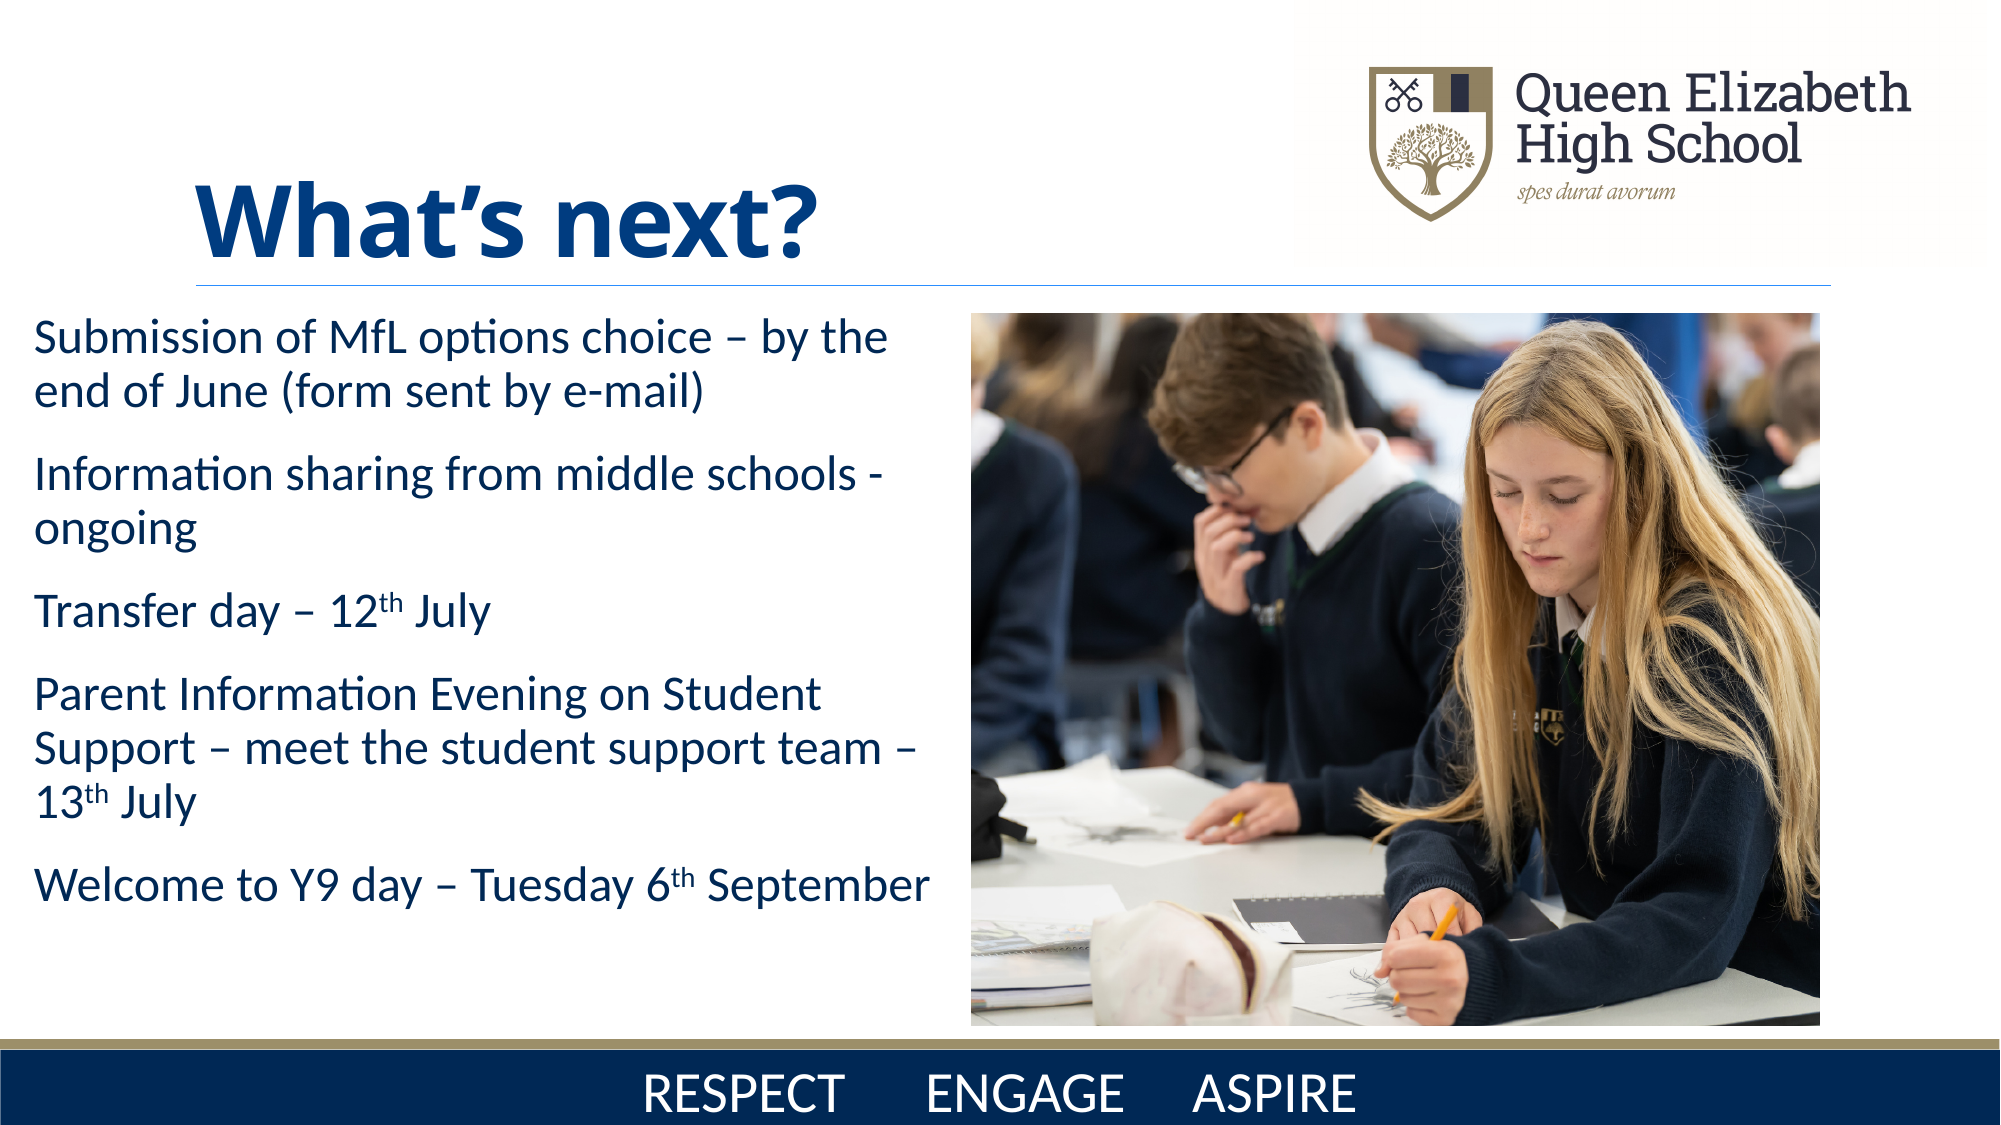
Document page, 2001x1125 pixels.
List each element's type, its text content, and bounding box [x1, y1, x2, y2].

footer Respect Engage Aspire [604, 1059, 1396, 1120]
list Submission of MfL options choice – by the end of June (form sent by e-mail) Information sharing from middle schools - ongoing Transfer day – 12th July Parent Information Evening on Student Support – meet the student support team – 13th July Welcome to Y9 day – Tuesday 6th September [33, 302, 972, 986]
title What’s next? [180, 47, 1830, 285]
picture [1293, 0, 1987, 268]
picture [970, 313, 1820, 1026]
